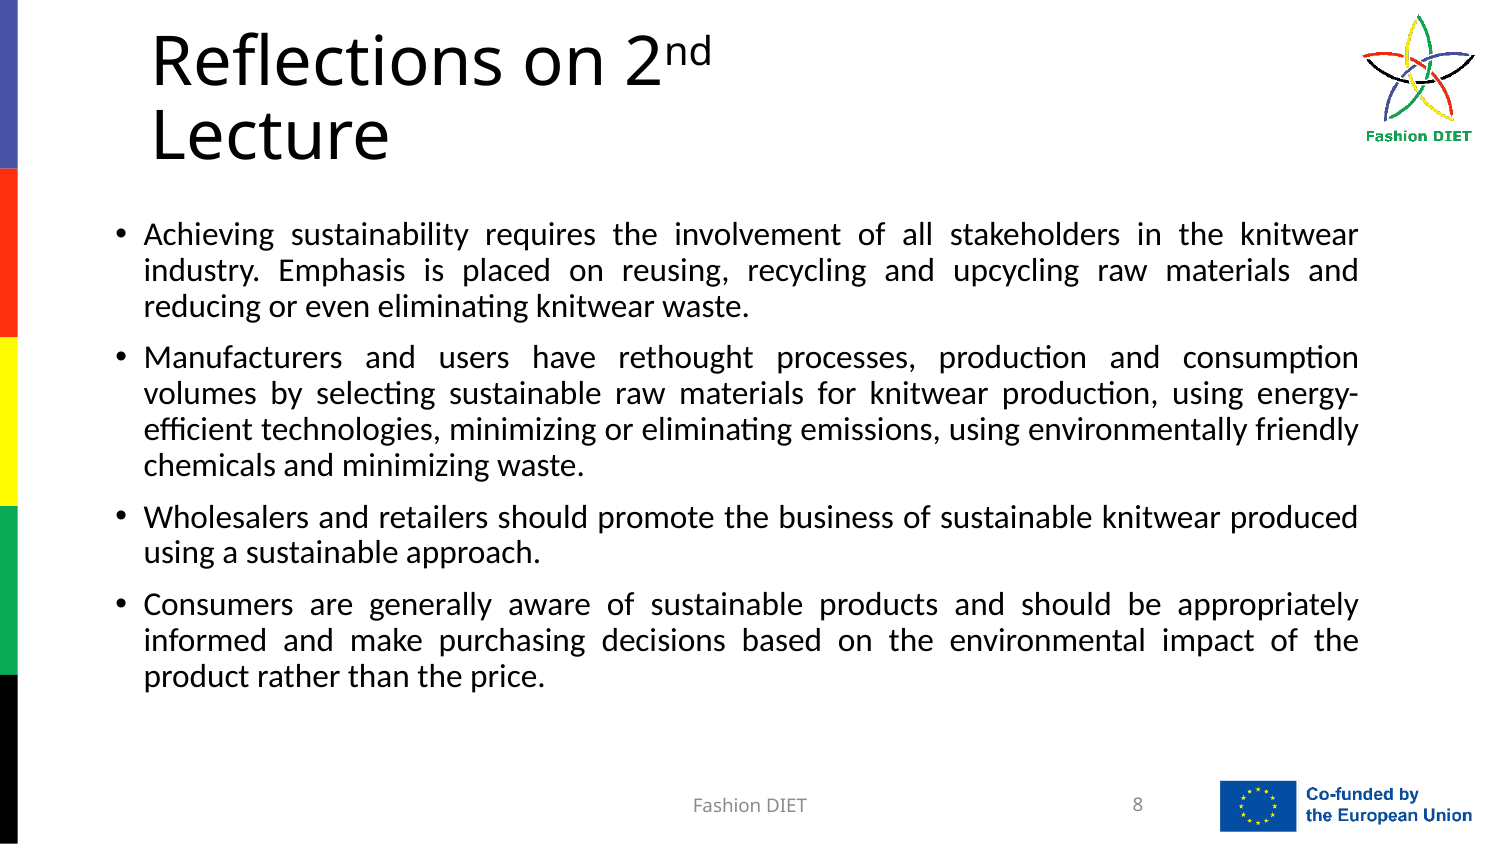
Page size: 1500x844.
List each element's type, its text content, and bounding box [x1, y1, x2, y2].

list Achieving sustainability requires the involvement of all stakeholders in the knitwear industry. Emphasis is placed on reusing, recycling and upcycling raw materials and reducing or even eliminating knitwear waste. Manufacturers and users have rethought processes, production and consumption volumes by selecting sustainable raw materials for knitwear production, using energy-efficient technologies, minimizing or eliminating emissions, using environmentally friendly chemicals and minimizing waste. Wholesalers and retailers should promote the business of sustainable knitwear produced using a sustainable approach. Consumers are generally aware of sustainable products and should be appropriately informed and make purchasing decisions based on the environmental impact of the product rather than the price. [100, 209, 1376, 718]
picture [1358, 14, 1480, 151]
picture [1216, 777, 1491, 835]
title Reflections on 2nd Lecture [135, 67, 904, 134]
slide_number 8 [820, 783, 1159, 829]
footer Fashion DIET [496, 782, 1004, 828]
